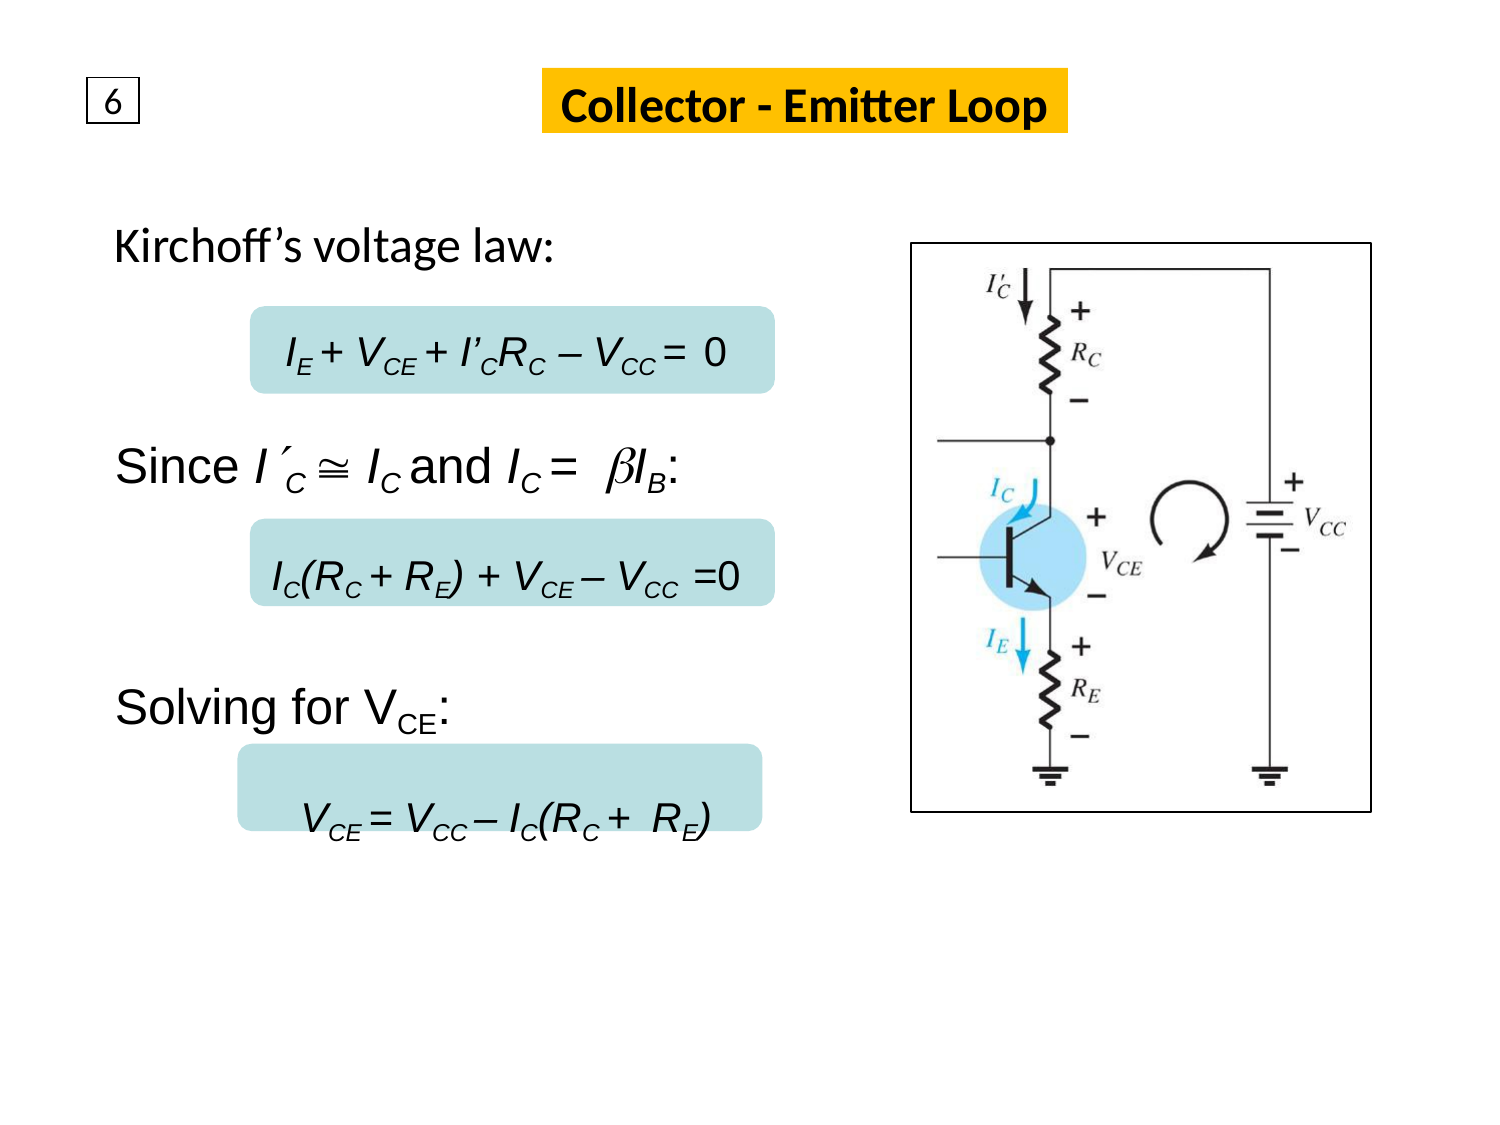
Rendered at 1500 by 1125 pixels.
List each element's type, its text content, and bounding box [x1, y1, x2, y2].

text_box [911, 242, 1372, 812]
title Collector - Emitter Loop [542, 67, 1068, 133]
text_box Kirchoff’s voltage law: IE + VCE + I’CRC – VCC = 0 Since IC  IC and IC = IB: IC(RC + RE) + VCE – VCC =0 Solving for VCE: VCE = VCC – IC(RC + RE) [113, 212, 805, 847]
text_box 6 [87, 77, 139, 123]
